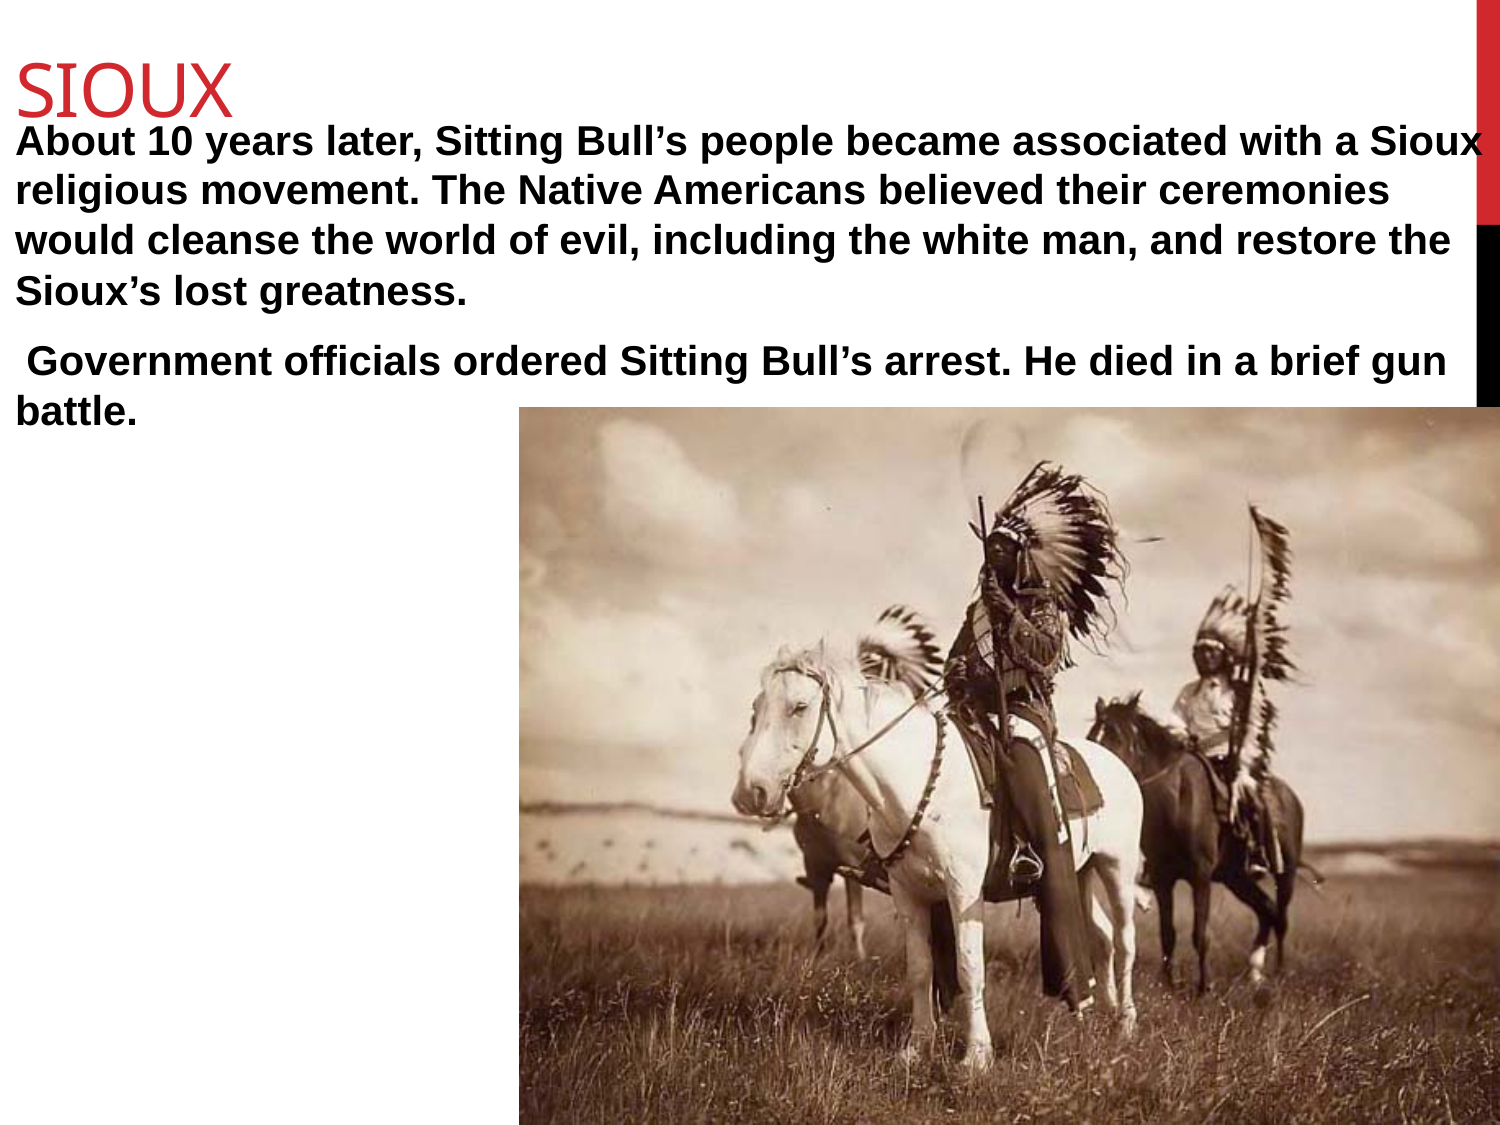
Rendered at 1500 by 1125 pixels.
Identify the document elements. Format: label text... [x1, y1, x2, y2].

picture [518, 406, 1500, 1125]
list About 10 years later, Sitting Bull’s people became associated with a Sioux religious movement. The Native Americans believed their ceremonies would cleanse the world of evil, including the white man, and restore the Sioux’s lost greatness. Government officials ordered Sitting Bull’s arrest. He died in a brief gun battle. [0, 105, 1500, 1125]
title Sioux [0, 0, 1025, 105]
